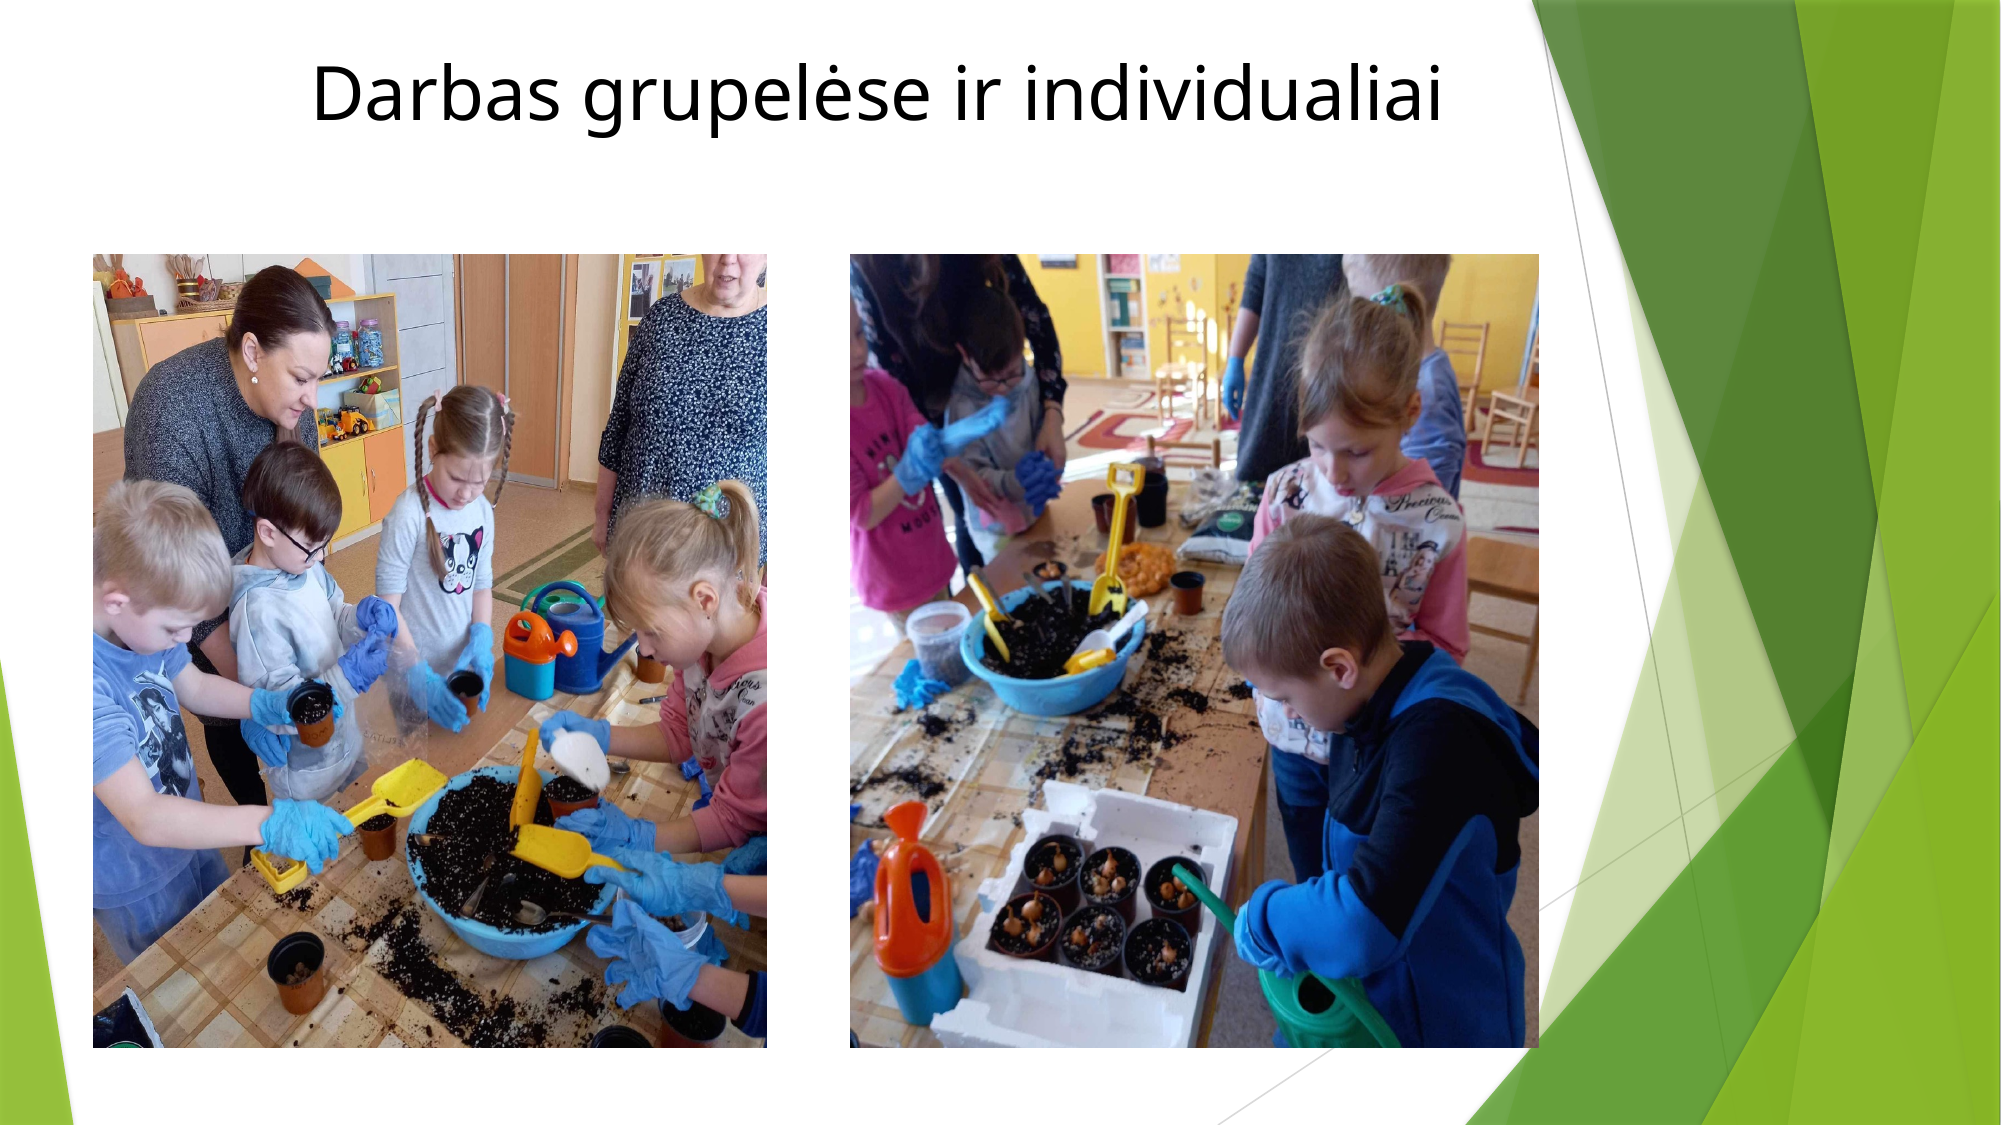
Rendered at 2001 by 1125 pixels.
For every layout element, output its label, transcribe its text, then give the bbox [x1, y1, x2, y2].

title Darbas grupelėse ir individualiai [295, 38, 1706, 255]
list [93, 254, 767, 1049]
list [849, 254, 1540, 1049]
